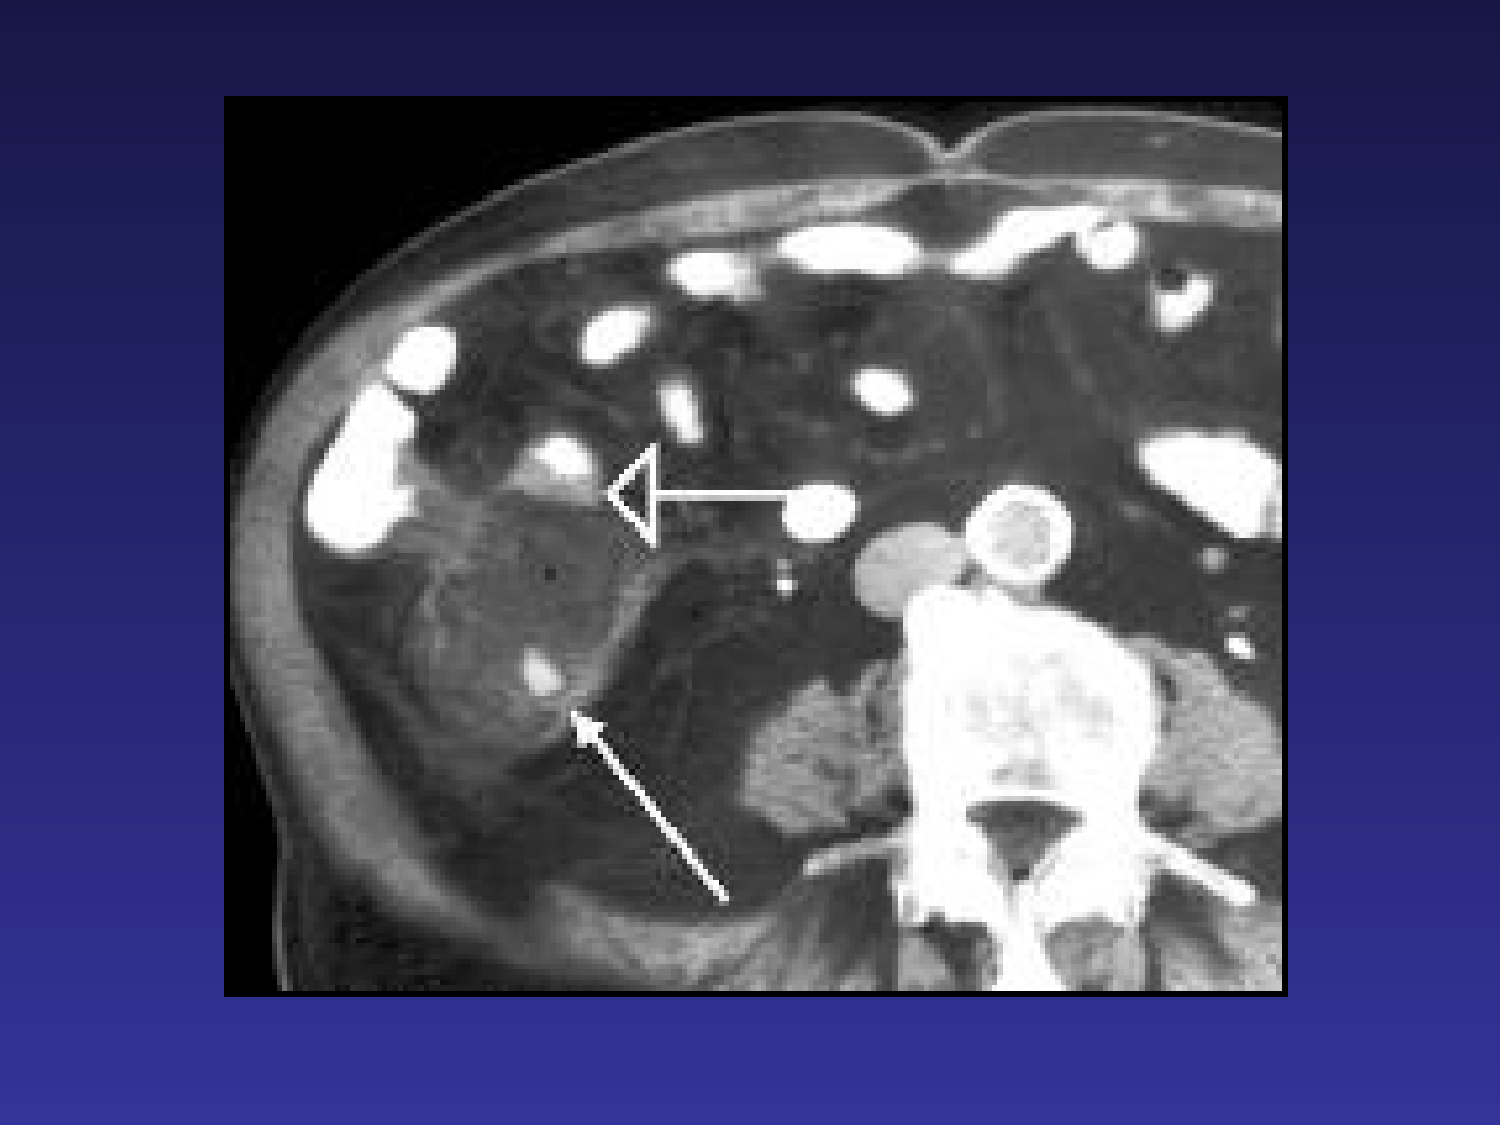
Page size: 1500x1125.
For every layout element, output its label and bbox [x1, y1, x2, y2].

picture [229, 101, 1282, 991]
